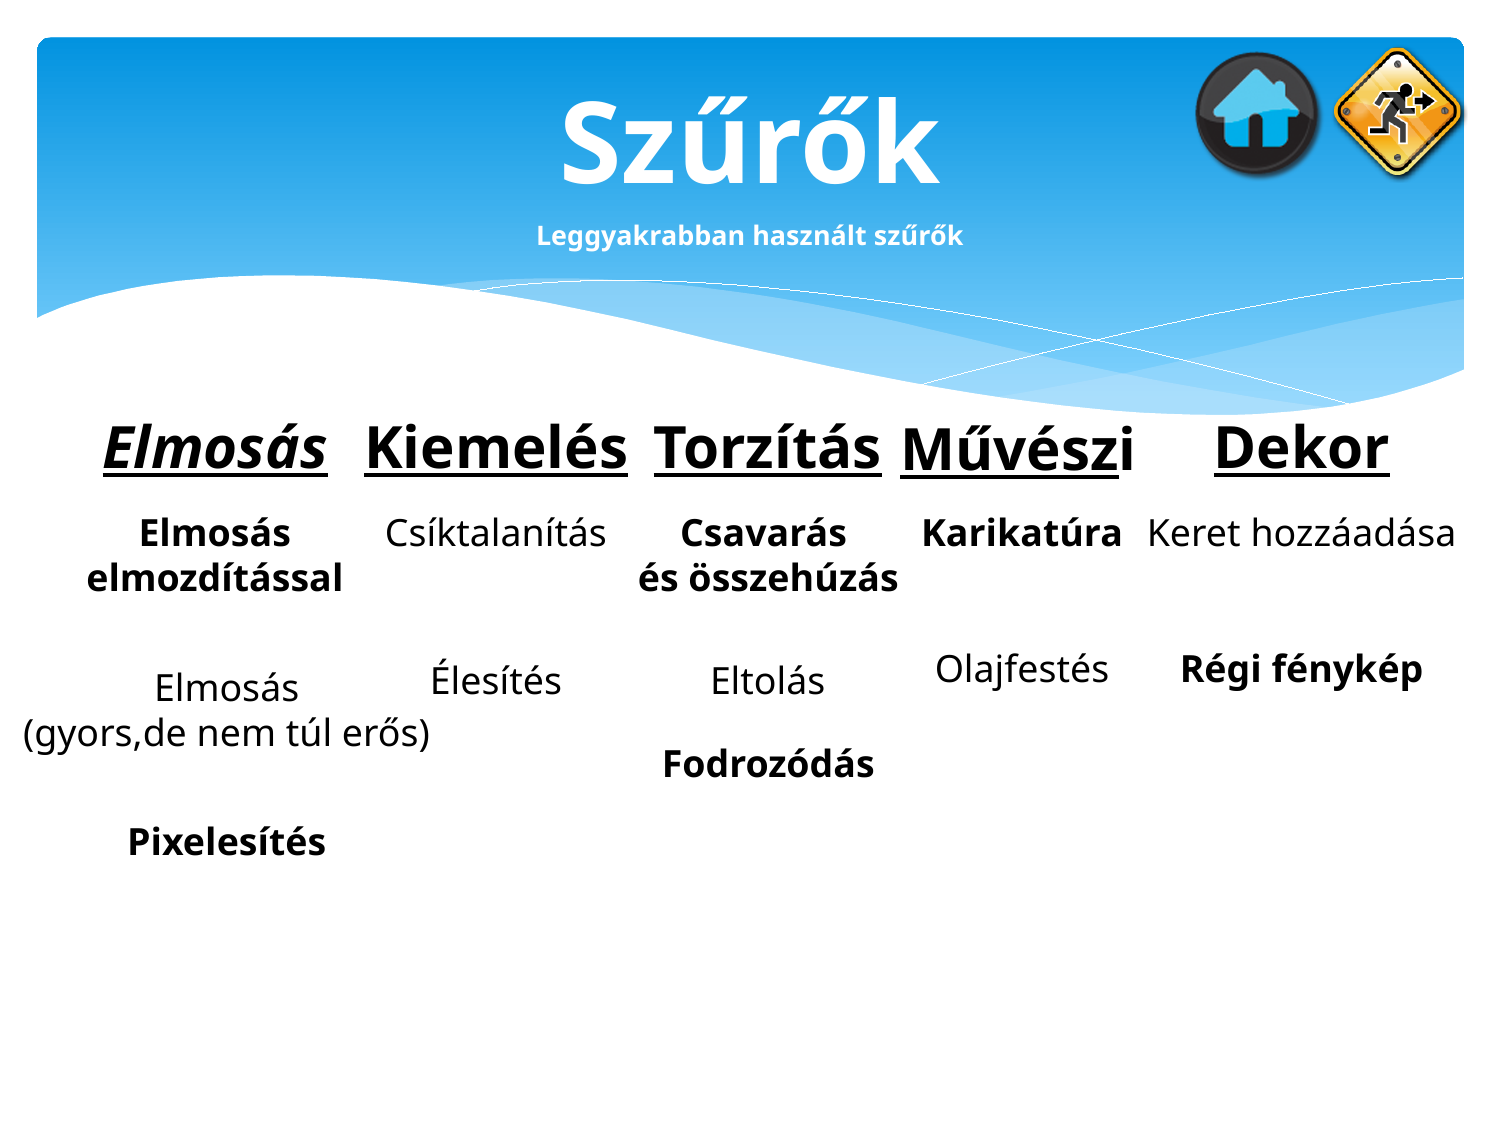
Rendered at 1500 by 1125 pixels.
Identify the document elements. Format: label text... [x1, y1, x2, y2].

text_box Élesítés [336, 649, 643, 710]
text_box Elmosás [0, 402, 348, 488]
text_box Keret hozzáadása [1125, 501, 1478, 561]
text_box Kiemelés [348, 402, 596, 488]
text_box Fodrozódás [632, 732, 905, 793]
text_box Elmosás elmozdítással [61, 501, 369, 606]
text_box Pixelesítés [0, 810, 454, 871]
text_box Csíktalanítás [365, 501, 518, 561]
text_box Csavarás és összehúzás [518, 501, 1019, 606]
title Szűrők Leggyakrabban használt szűrők [75, 55, 1425, 261]
text_box Elmosás (gyors,de nem túl erős) [0, 656, 463, 762]
text_box Művészi [876, 404, 1161, 490]
text_box Torzítás [596, 402, 939, 488]
text_box Régi fénykép [1137, 637, 1466, 698]
text_box Dekor [1160, 402, 1444, 488]
text_box Eltolás [643, 649, 892, 710]
text_box Olajfestés [863, 637, 1137, 698]
picture [1184, 40, 1469, 183]
text_box Karikatúra [904, 501, 1125, 561]
